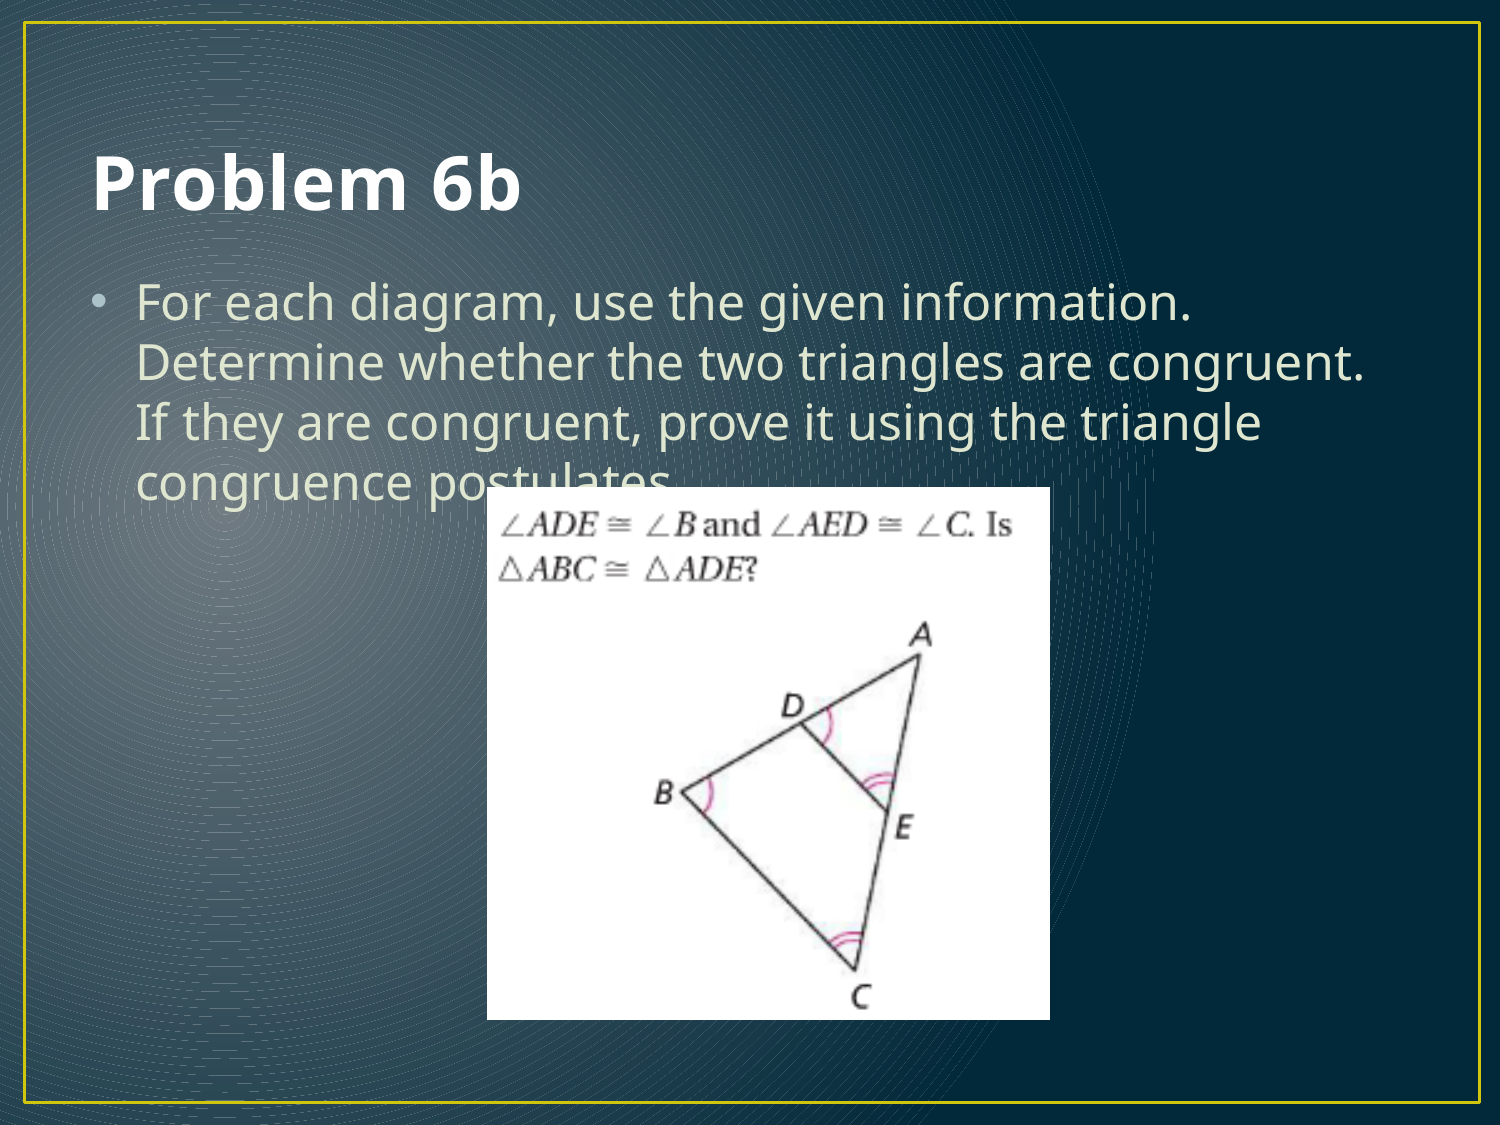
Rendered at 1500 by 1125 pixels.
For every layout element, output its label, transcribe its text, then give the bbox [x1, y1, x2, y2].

title Problem 6b [75, 45, 1425, 233]
picture [950, 1026, 963, 1034]
list For each diagram, use the given information. Determine whether the two triangles are congruent. If they are congruent, prove it using the triangle congruence postulates. [75, 262, 1425, 1005]
picture [487, 487, 1051, 1021]
